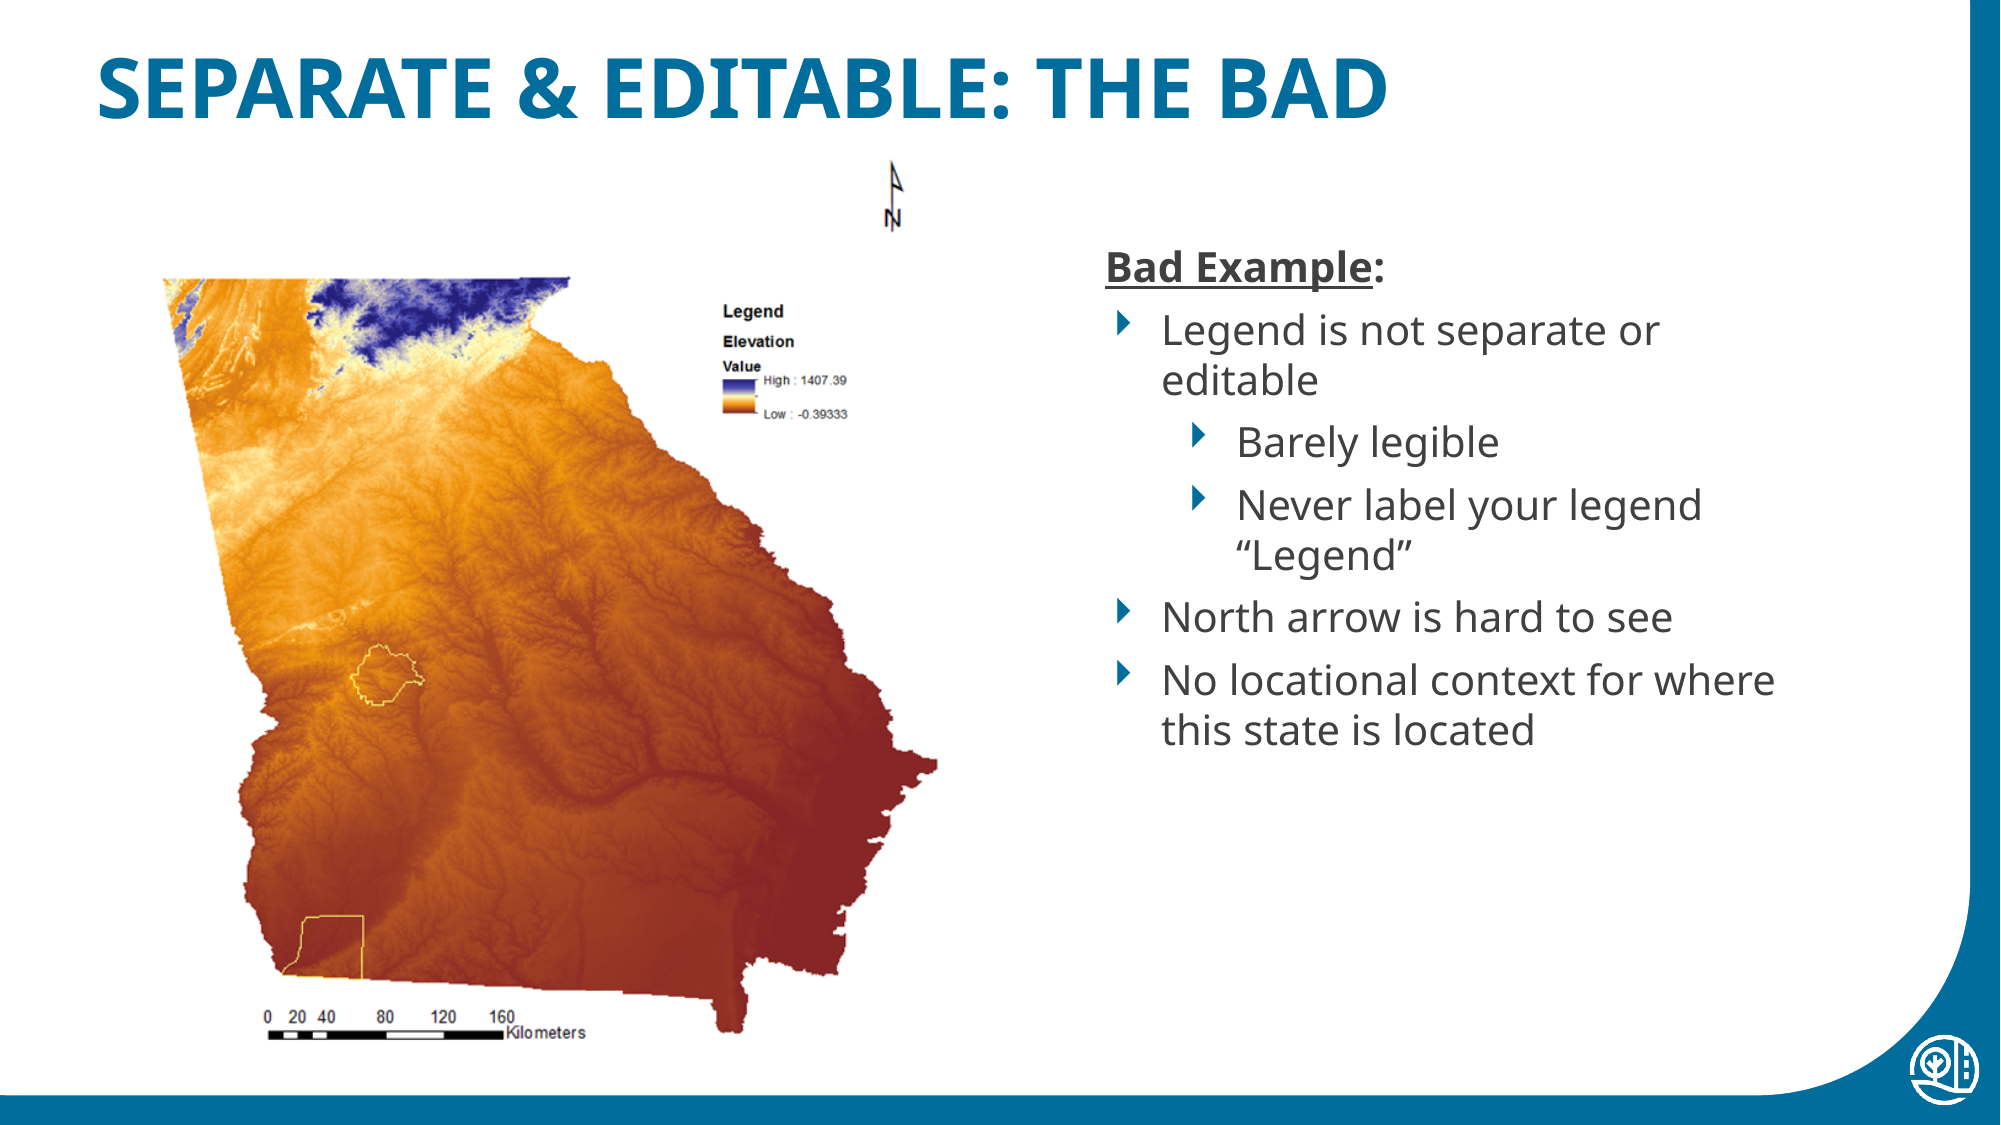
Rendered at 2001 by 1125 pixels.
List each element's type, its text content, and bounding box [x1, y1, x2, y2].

picture [147, 143, 950, 1072]
text_box Bad Example: Legend is not separate or editable Barely legible Never label your legend “Legend” North arrow is hard to see No locational context for where this state is located [1090, 233, 1801, 761]
text_box SEPARATE & EDITABLE: THE BAD [81, 58, 1747, 125]
picture [1910, 1035, 1979, 1105]
